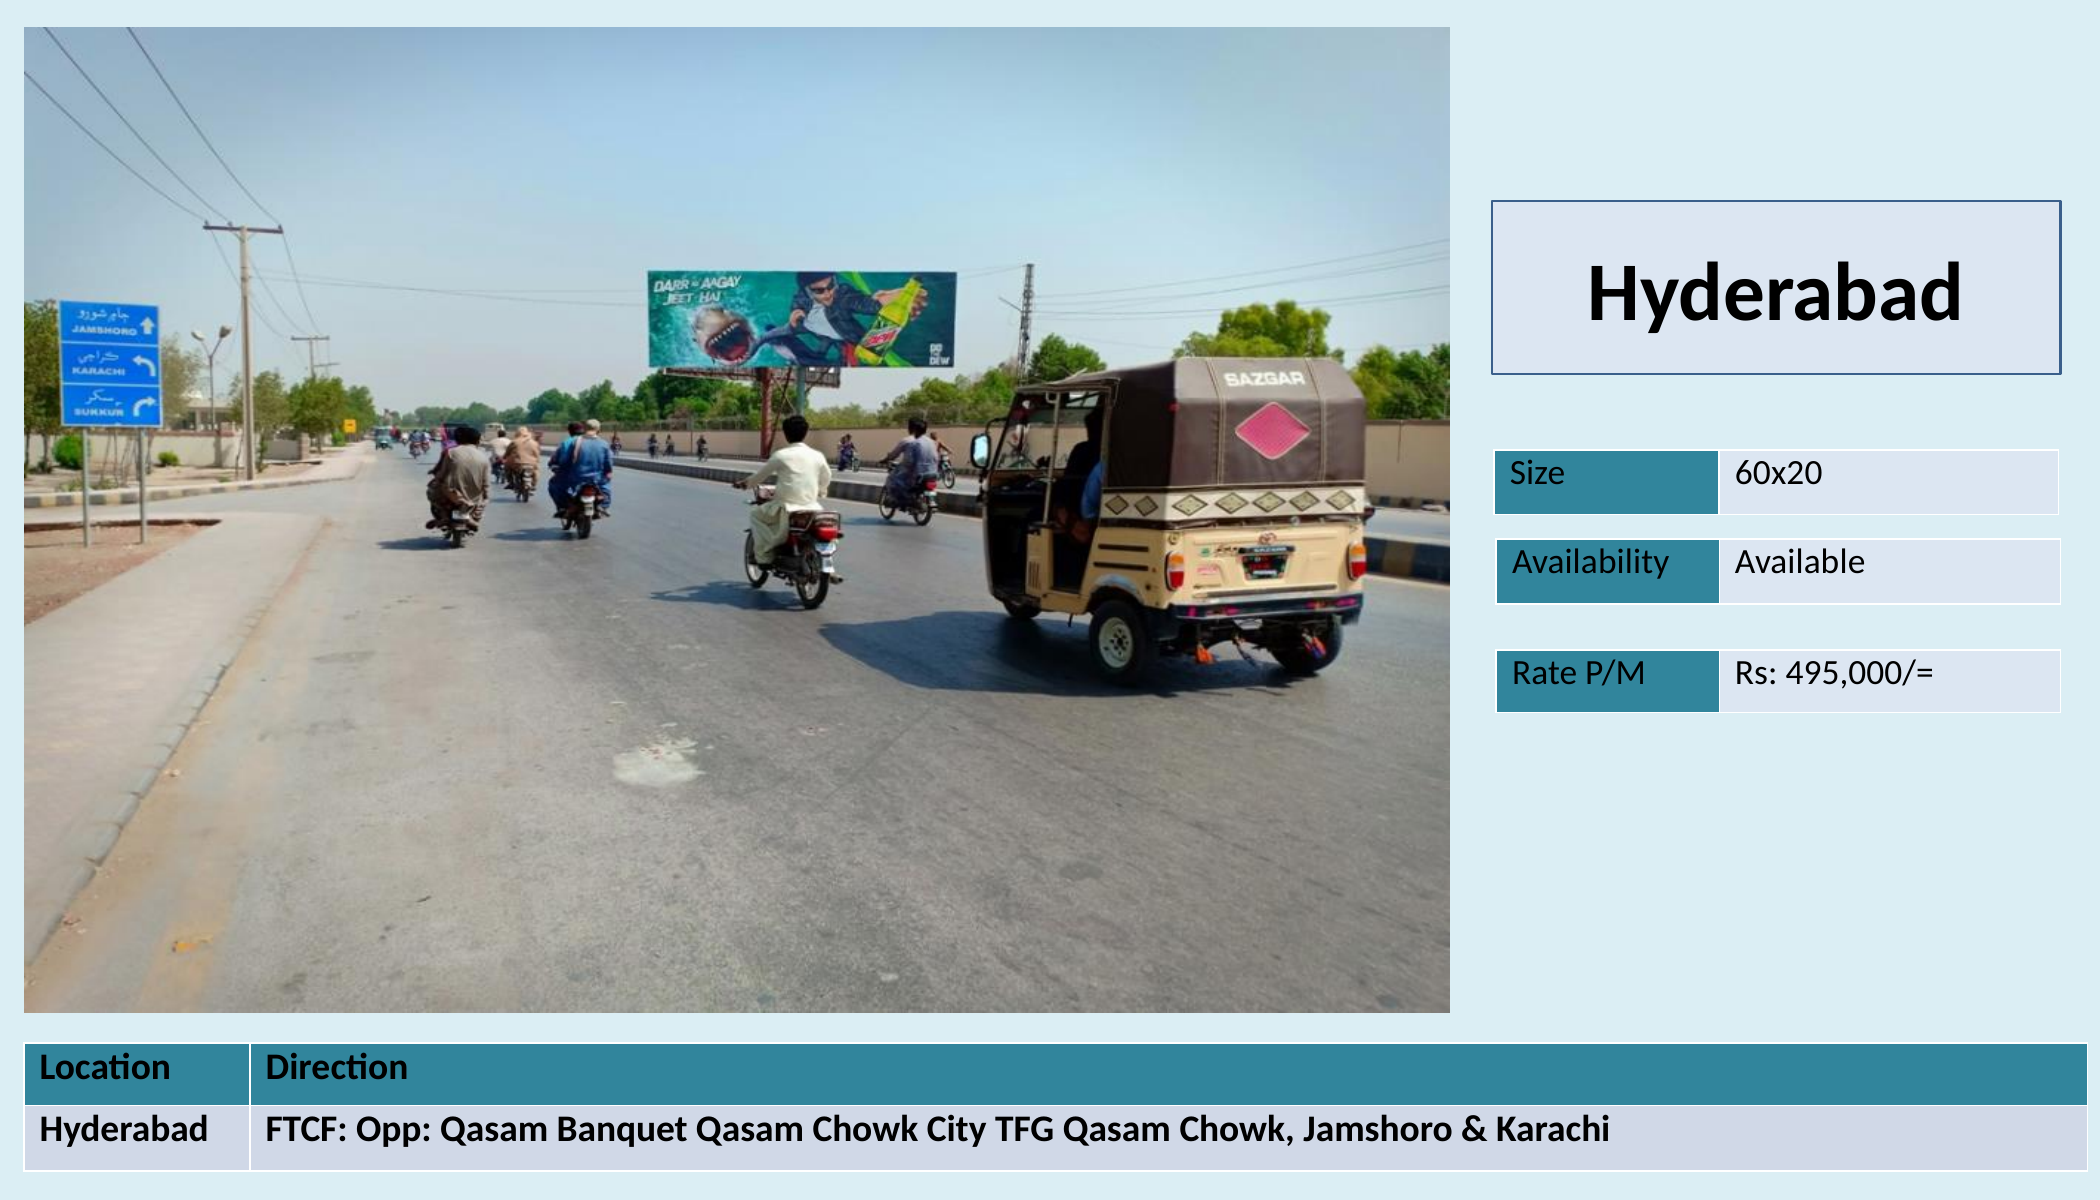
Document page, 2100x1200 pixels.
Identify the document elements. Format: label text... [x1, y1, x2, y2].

table_header Availability [1497, 540, 1719, 603]
table_header Rs: 495,000/= [1720, 651, 2060, 712]
table_header Direction [251, 1044, 2087, 1105]
table_header 60x20 [1720, 451, 2058, 514]
table_header Available [1720, 540, 2060, 603]
table_header Size [1495, 451, 1718, 514]
table_header Location [25, 1044, 249, 1105]
picture [24, 27, 1451, 1013]
table_header Rate P/M [1497, 651, 1719, 712]
table_cell Hyderabad [25, 1106, 249, 1170]
table_cell FTCF: Opp: Qasam Banquet Qasam Chowk City TFG Qasam Chowk, Jamshoro & Karachi [251, 1106, 2087, 1170]
text_box Hyderabad [1490, 199, 2063, 376]
